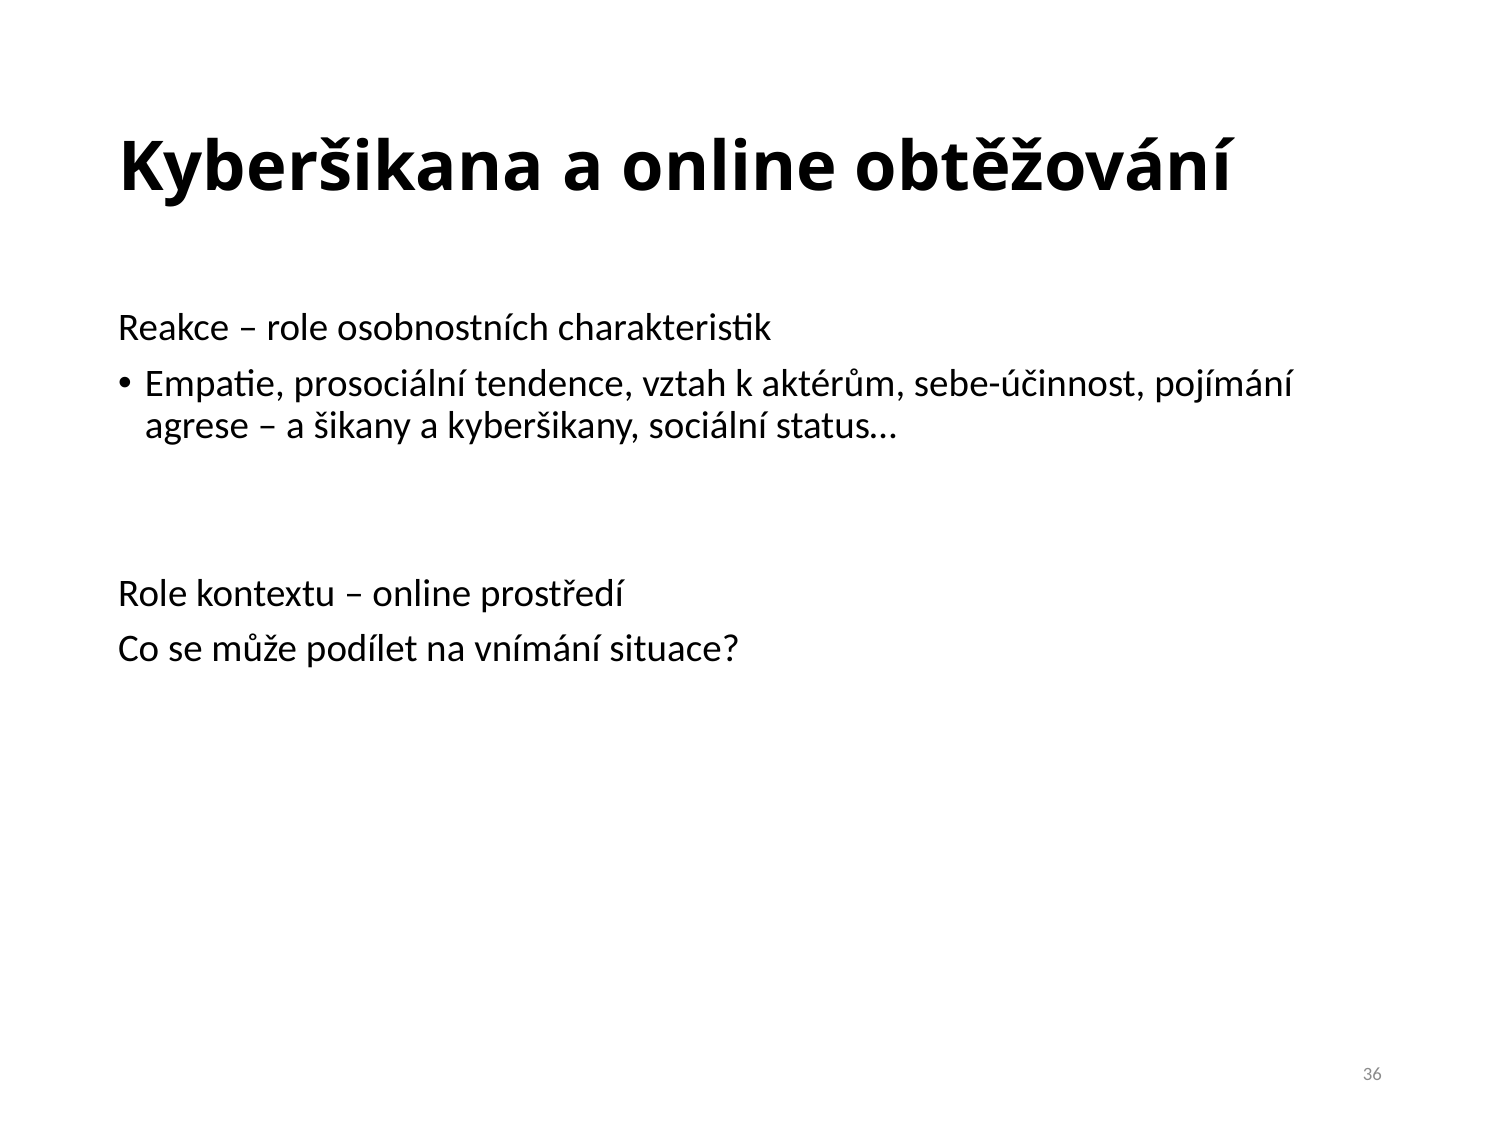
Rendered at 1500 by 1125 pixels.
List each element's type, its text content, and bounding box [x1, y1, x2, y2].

title Kyberšikana a online obtěžování [103, 59, 1397, 278]
slide_number 36 [1059, 1042, 1397, 1103]
list Reakce – role osobnostních charakteristik Empatie, prosociální tendence, vztah k aktérům, sebe-účinnost, pojímání agrese – a šikany a kyberšikany, sociální status… Role kontextu – online prostředí Co se může podílet na vnímání situace? [103, 299, 1397, 1014]
